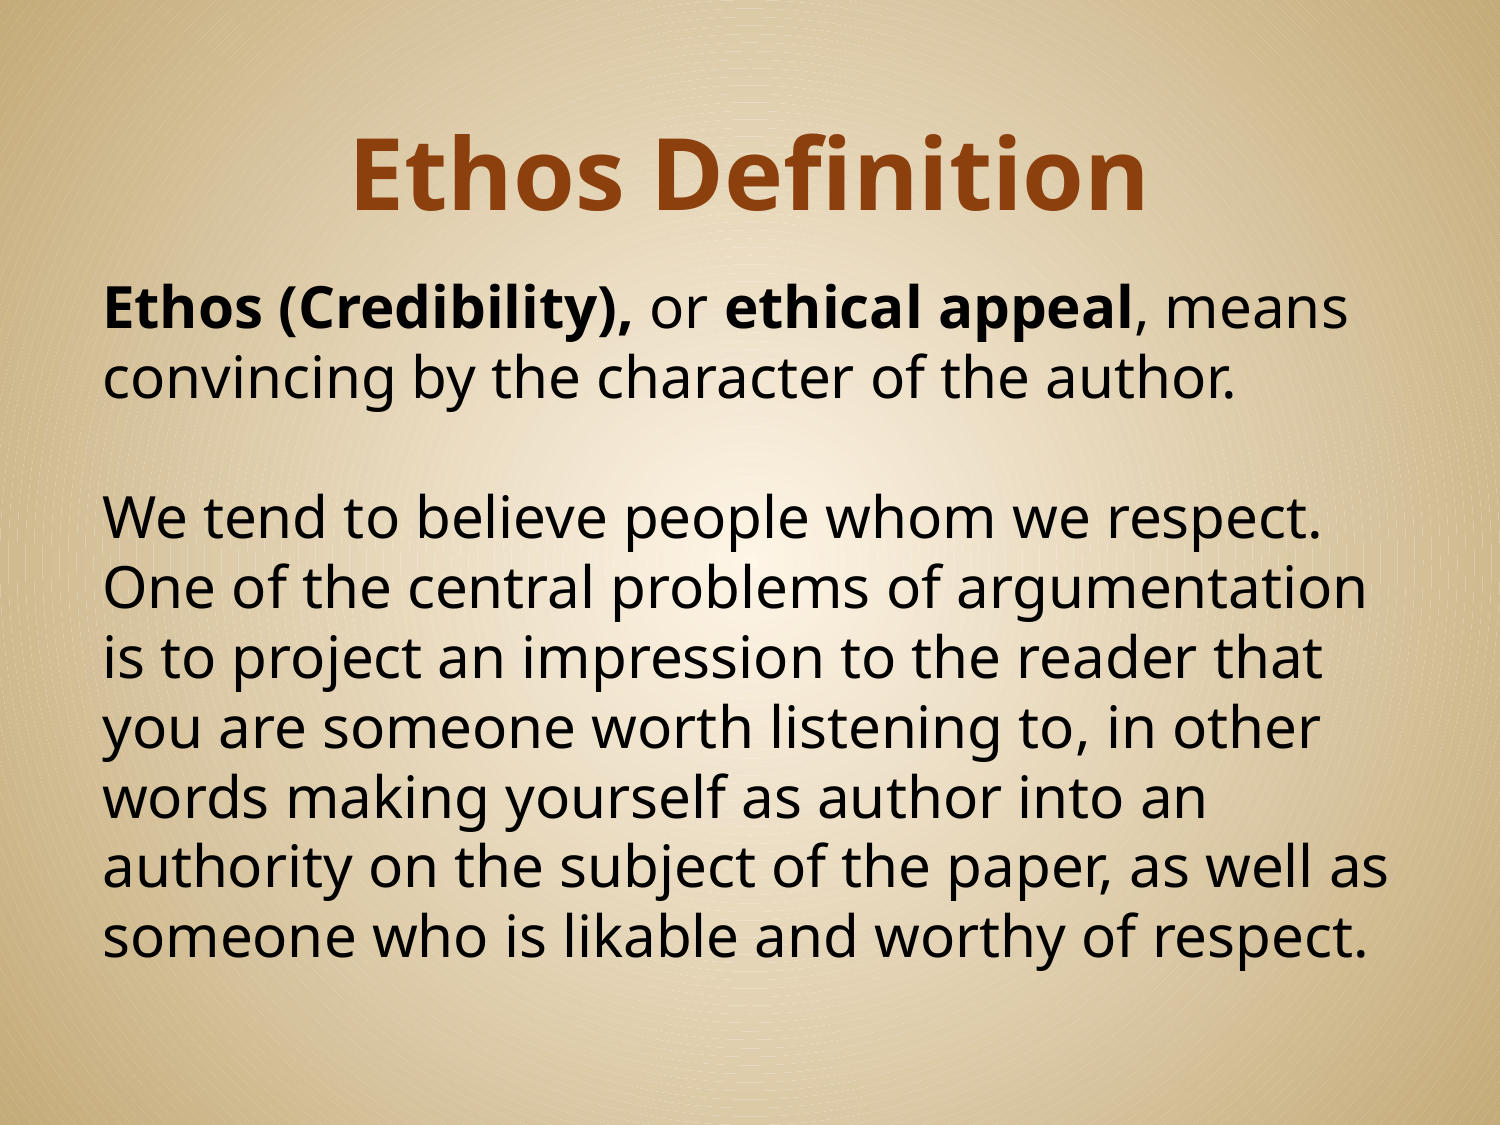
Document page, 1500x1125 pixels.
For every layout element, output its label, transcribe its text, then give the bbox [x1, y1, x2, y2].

text_box Ethos (Credibility), or ethical appeal, means convincing by the character of the author. We tend to believe people whom we respect. One of the central problems of argumentation is to project an impression to the reader that you are someone worth listening to, in other words making yourself as author into an authority on the subject of the paper, as well as someone who is likable and worthy of respect. [87, 262, 1413, 1022]
title Ethos Definition [75, 50, 1425, 238]
